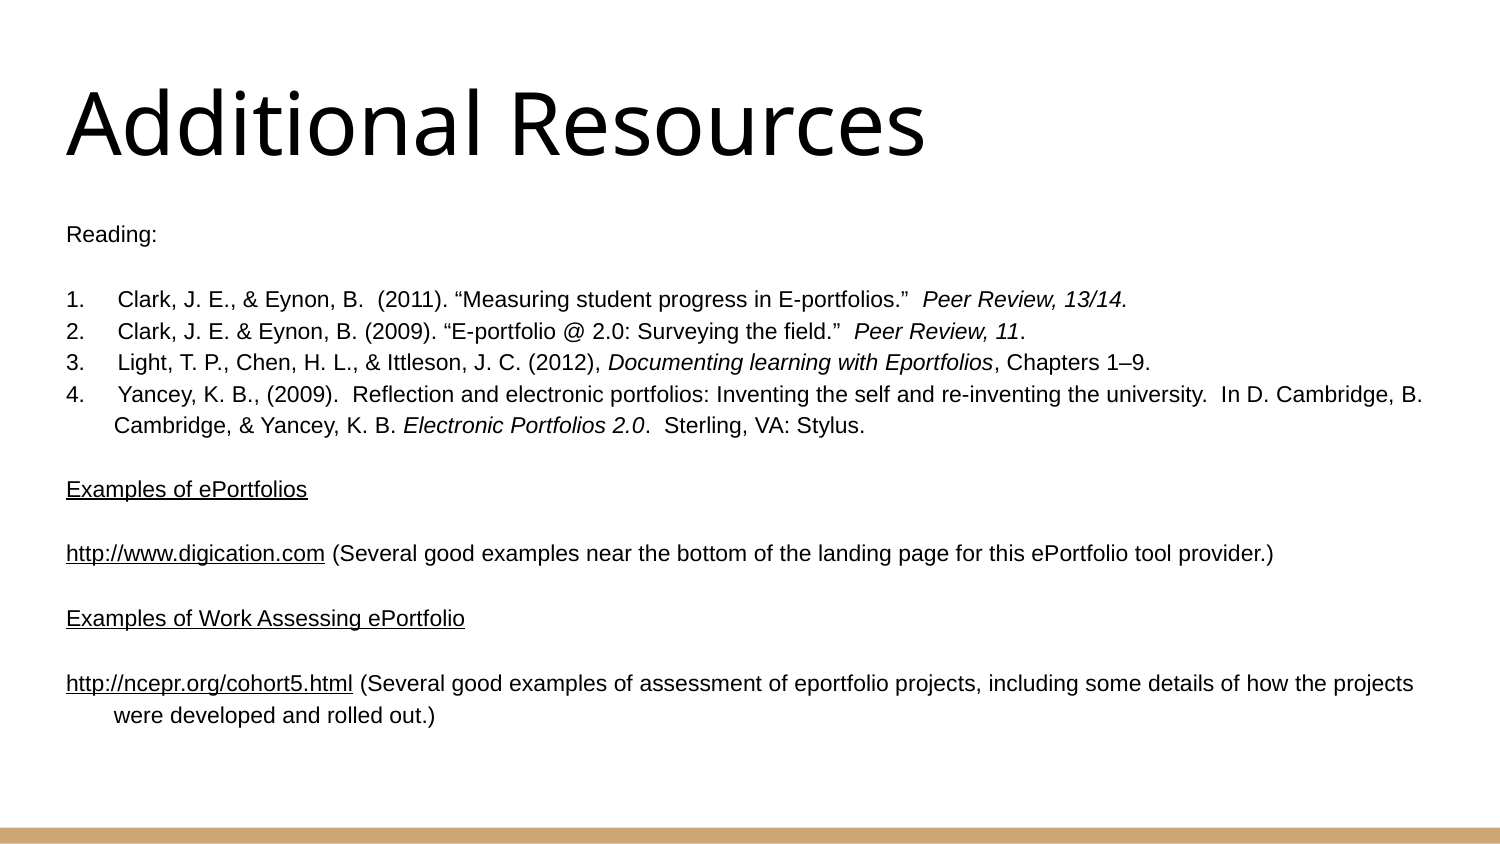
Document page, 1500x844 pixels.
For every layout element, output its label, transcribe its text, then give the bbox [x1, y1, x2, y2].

title Additional Resources [51, 51, 1449, 189]
list Reading: 1. Clark, J. E., & Eynon, B. (2011). “Measuring student progress in E-portfolios.” Peer Review, 13/14. 2. Clark, J. E. & Eynon, B. (2009). “E-portfolio @ 2.0: Surveying the field.” Peer Review, 11. 3. Light, T. P., Chen, H. L., & Ittleson, J. C. (2012), Documenting learning with Eportfolios, Chapters 1–9. 4. Yancey, K. B., (2009). Reflection and electronic portfolios: Inventing the self and re-inventing the university. In D. Cambridge, B. Cambridge, & Yancey, K. B. Electronic Portfolios 2.0. Sterling, VA: Stylus. Examples of ePortfolios http://www.digication.com (Several good examples near the bottom of the landing page for this ePortfolio tool provider.) Examples of Work Assessing ePortfolio http://ncepr.org/cohort5.html (Several good examples of assessment of eportfolio projects, including some details of how the projects were developed and rolled out.) [51, 200, 1449, 752]
